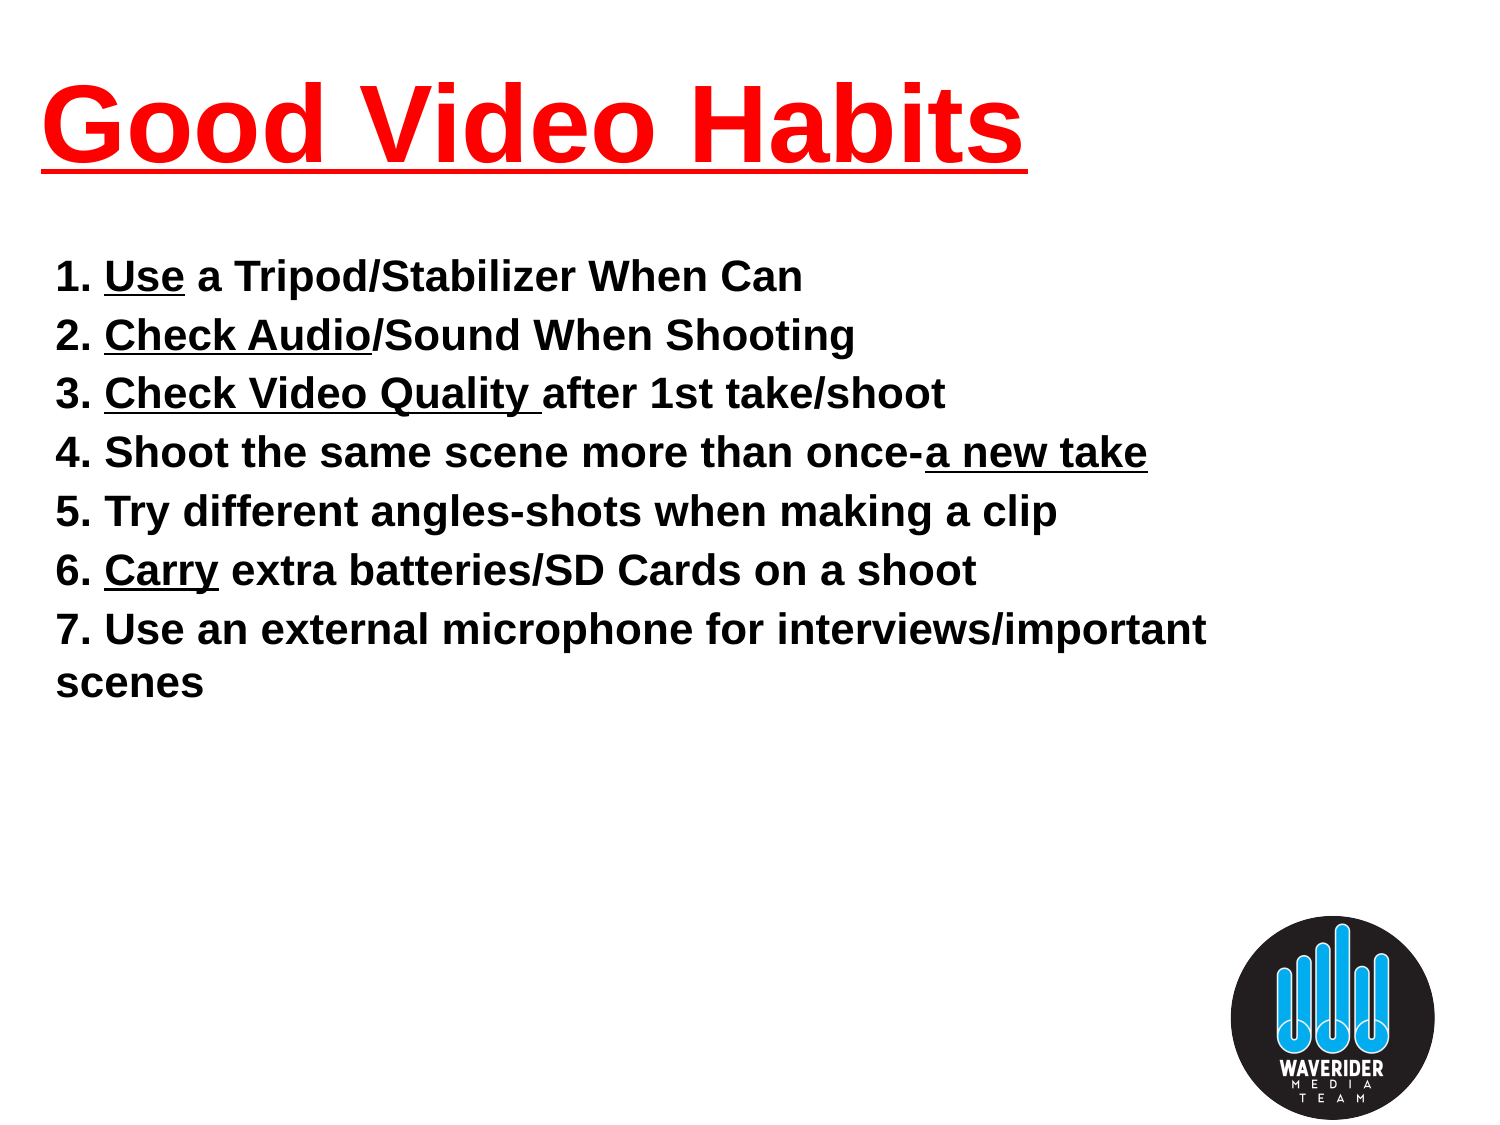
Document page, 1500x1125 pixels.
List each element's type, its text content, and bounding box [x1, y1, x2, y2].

subtitle 1. Use a Tripod/Stabilizer When Can 2. Check Audio/Sound When Shooting 3. Check Video Quality after 1st take/shoot 4. Shoot the same scene more than once-a new take 5. Try different angles-shots when making a clip 6. Carry extra batteries/SD Cards on a shoot 7. Use an external microphone for interviews/important scenes [47, 239, 1355, 779]
title Good Video Habits [32, 40, 1309, 197]
picture [1221, 896, 1445, 1120]
